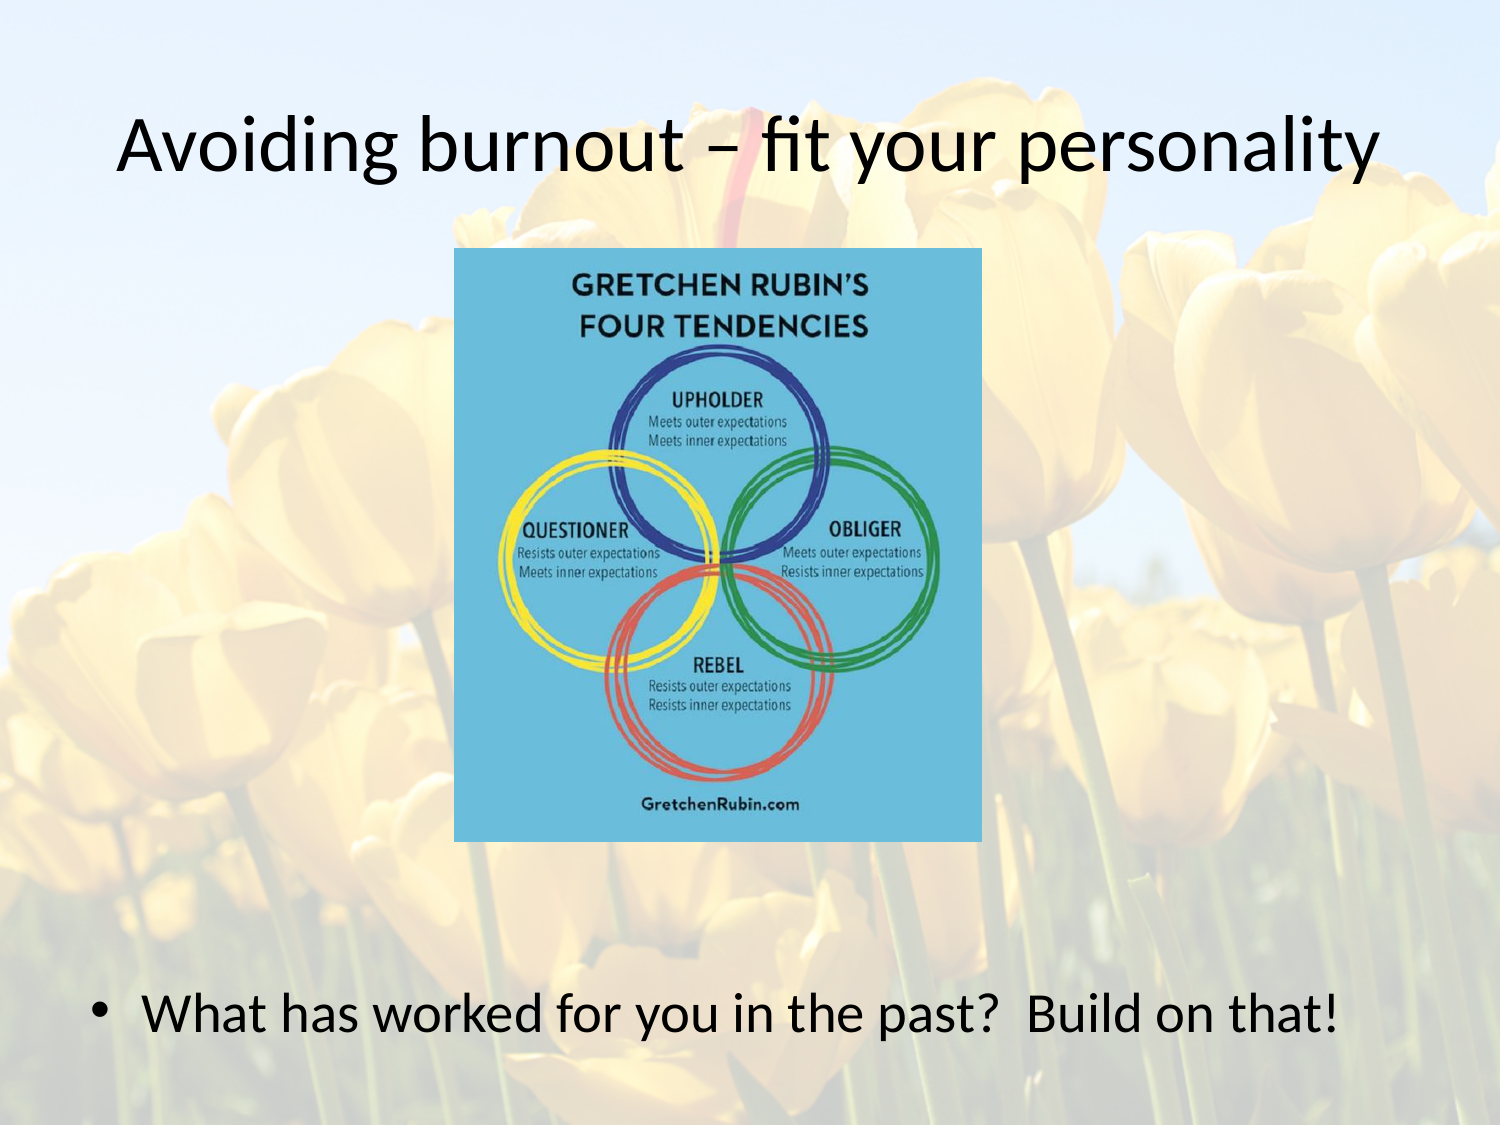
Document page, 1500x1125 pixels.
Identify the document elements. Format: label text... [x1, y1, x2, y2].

list What has worked for you in the past? Build on that! [75, 316, 1425, 1059]
picture [454, 248, 982, 842]
title Avoiding burnout – fit your personality [75, 45, 1425, 233]
